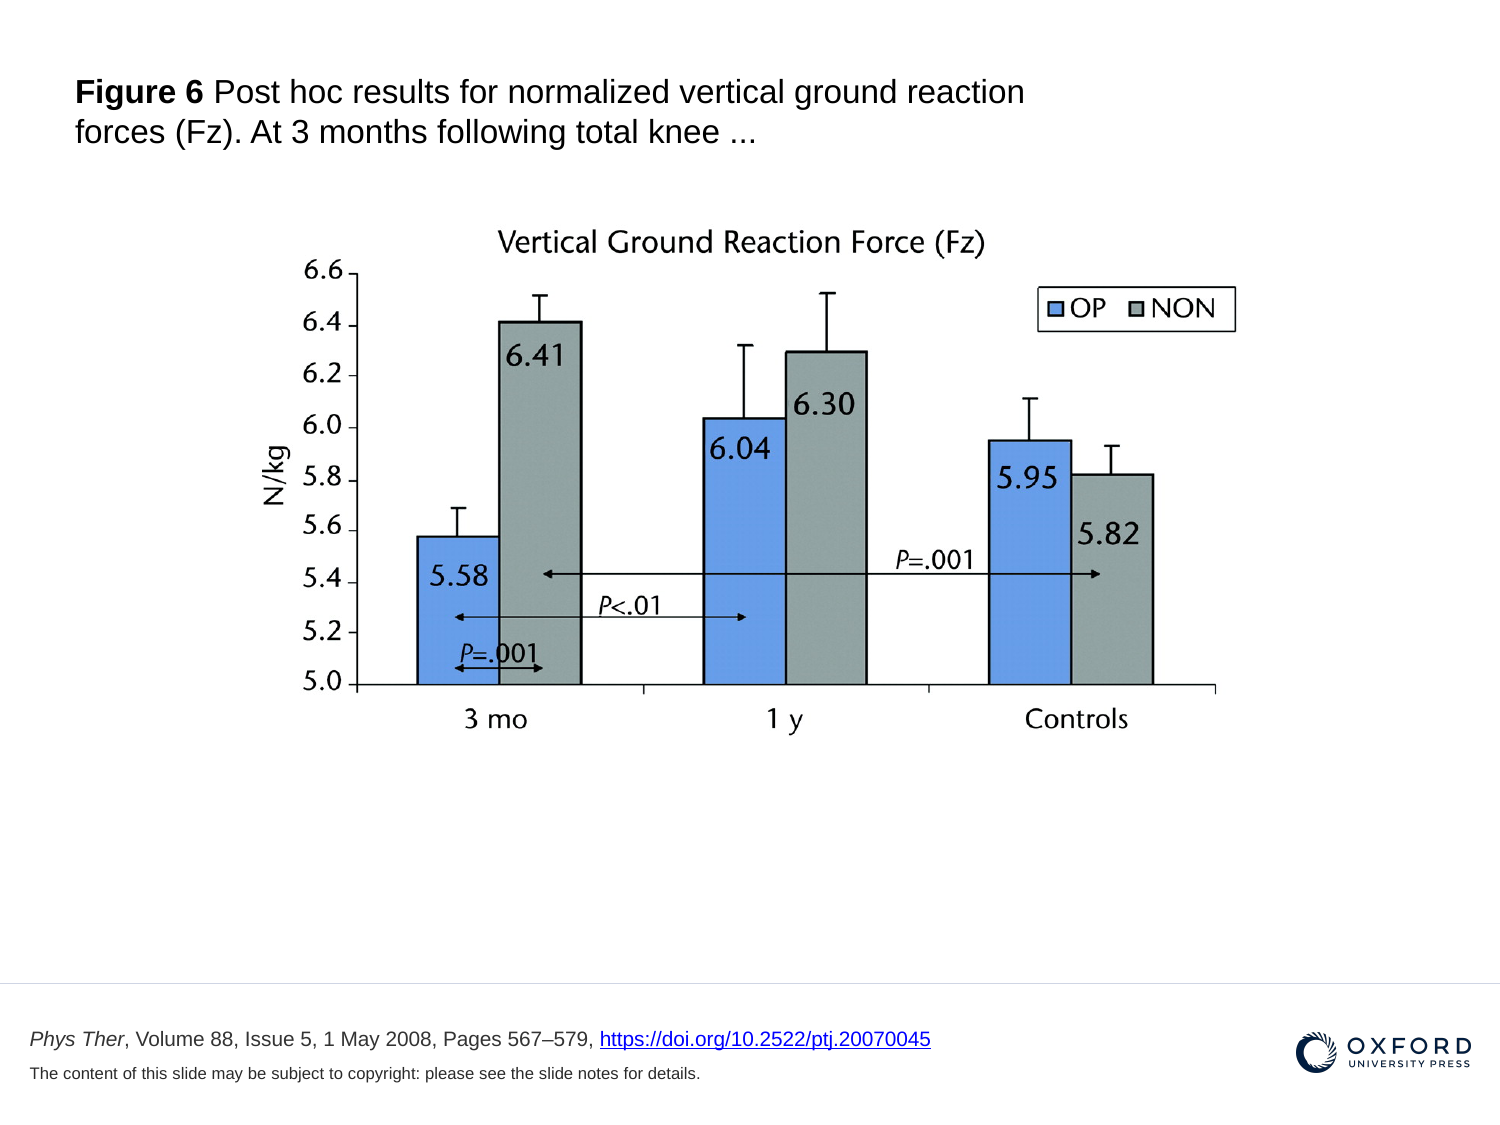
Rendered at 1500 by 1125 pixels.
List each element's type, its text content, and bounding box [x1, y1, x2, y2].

picture [1296, 1032, 1471, 1073]
footer Phys Ther, Volume 88, Issue 5, 1 May 2008, Pages 567–579, https://doi.org/10.2522/ptj.20070045 The content of this slide may be subject to copyright: please see the slide notes for details. [0, 983, 1260, 1125]
title Figure 6 Post hoc results for normalized vertical ground reaction forces (Fz). At 3 months following total knee ... [75, 69, 1078, 171]
picture [262, 224, 1238, 737]
